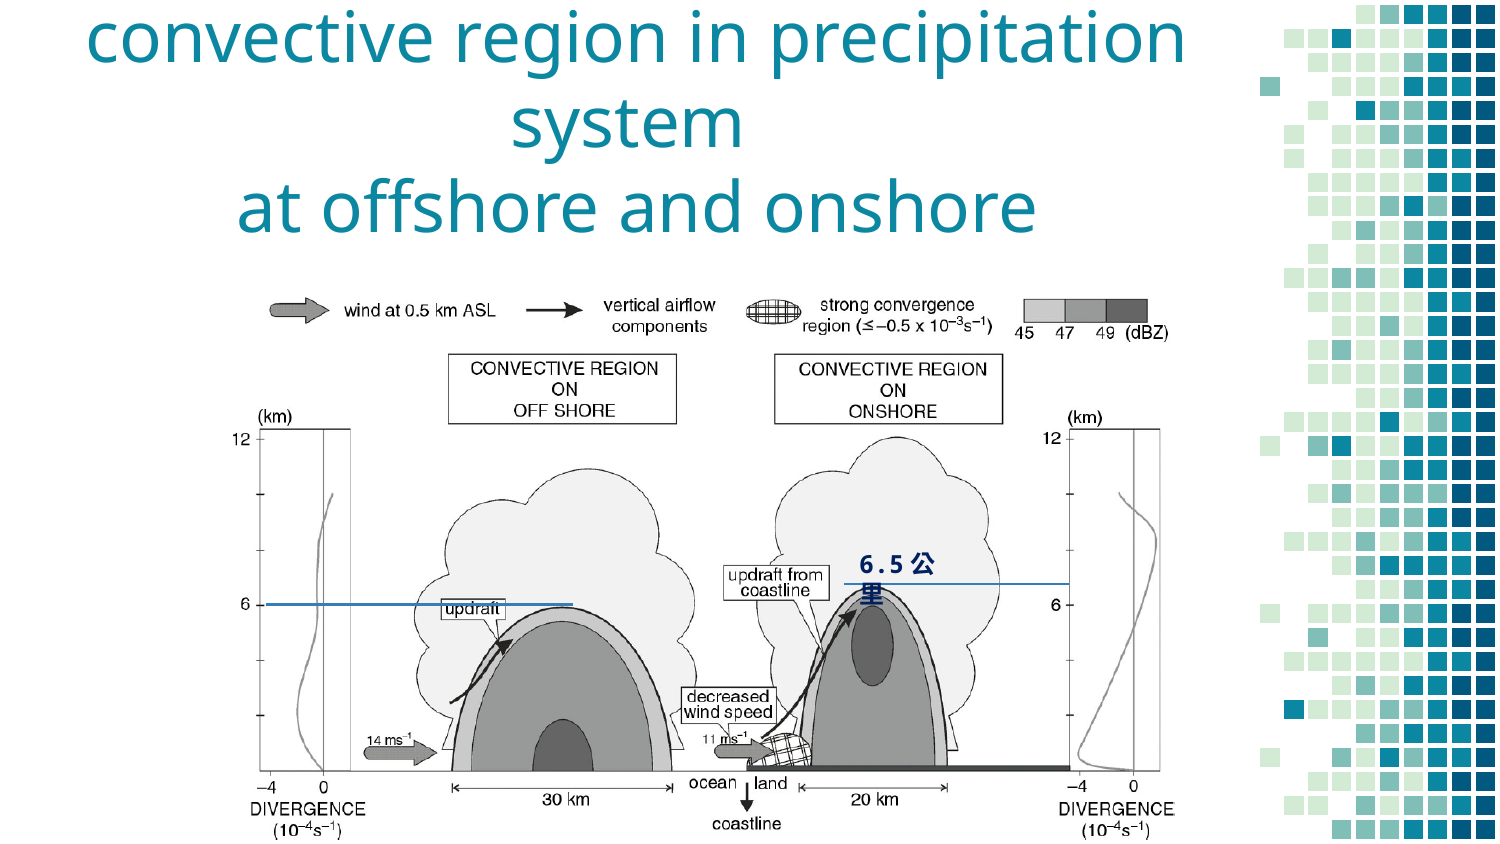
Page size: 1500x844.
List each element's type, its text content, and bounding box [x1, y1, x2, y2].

picture [229, 294, 1177, 841]
title Schematic representation of convective region in precipitation system at offshore and onshore [17, 32, 1258, 262]
